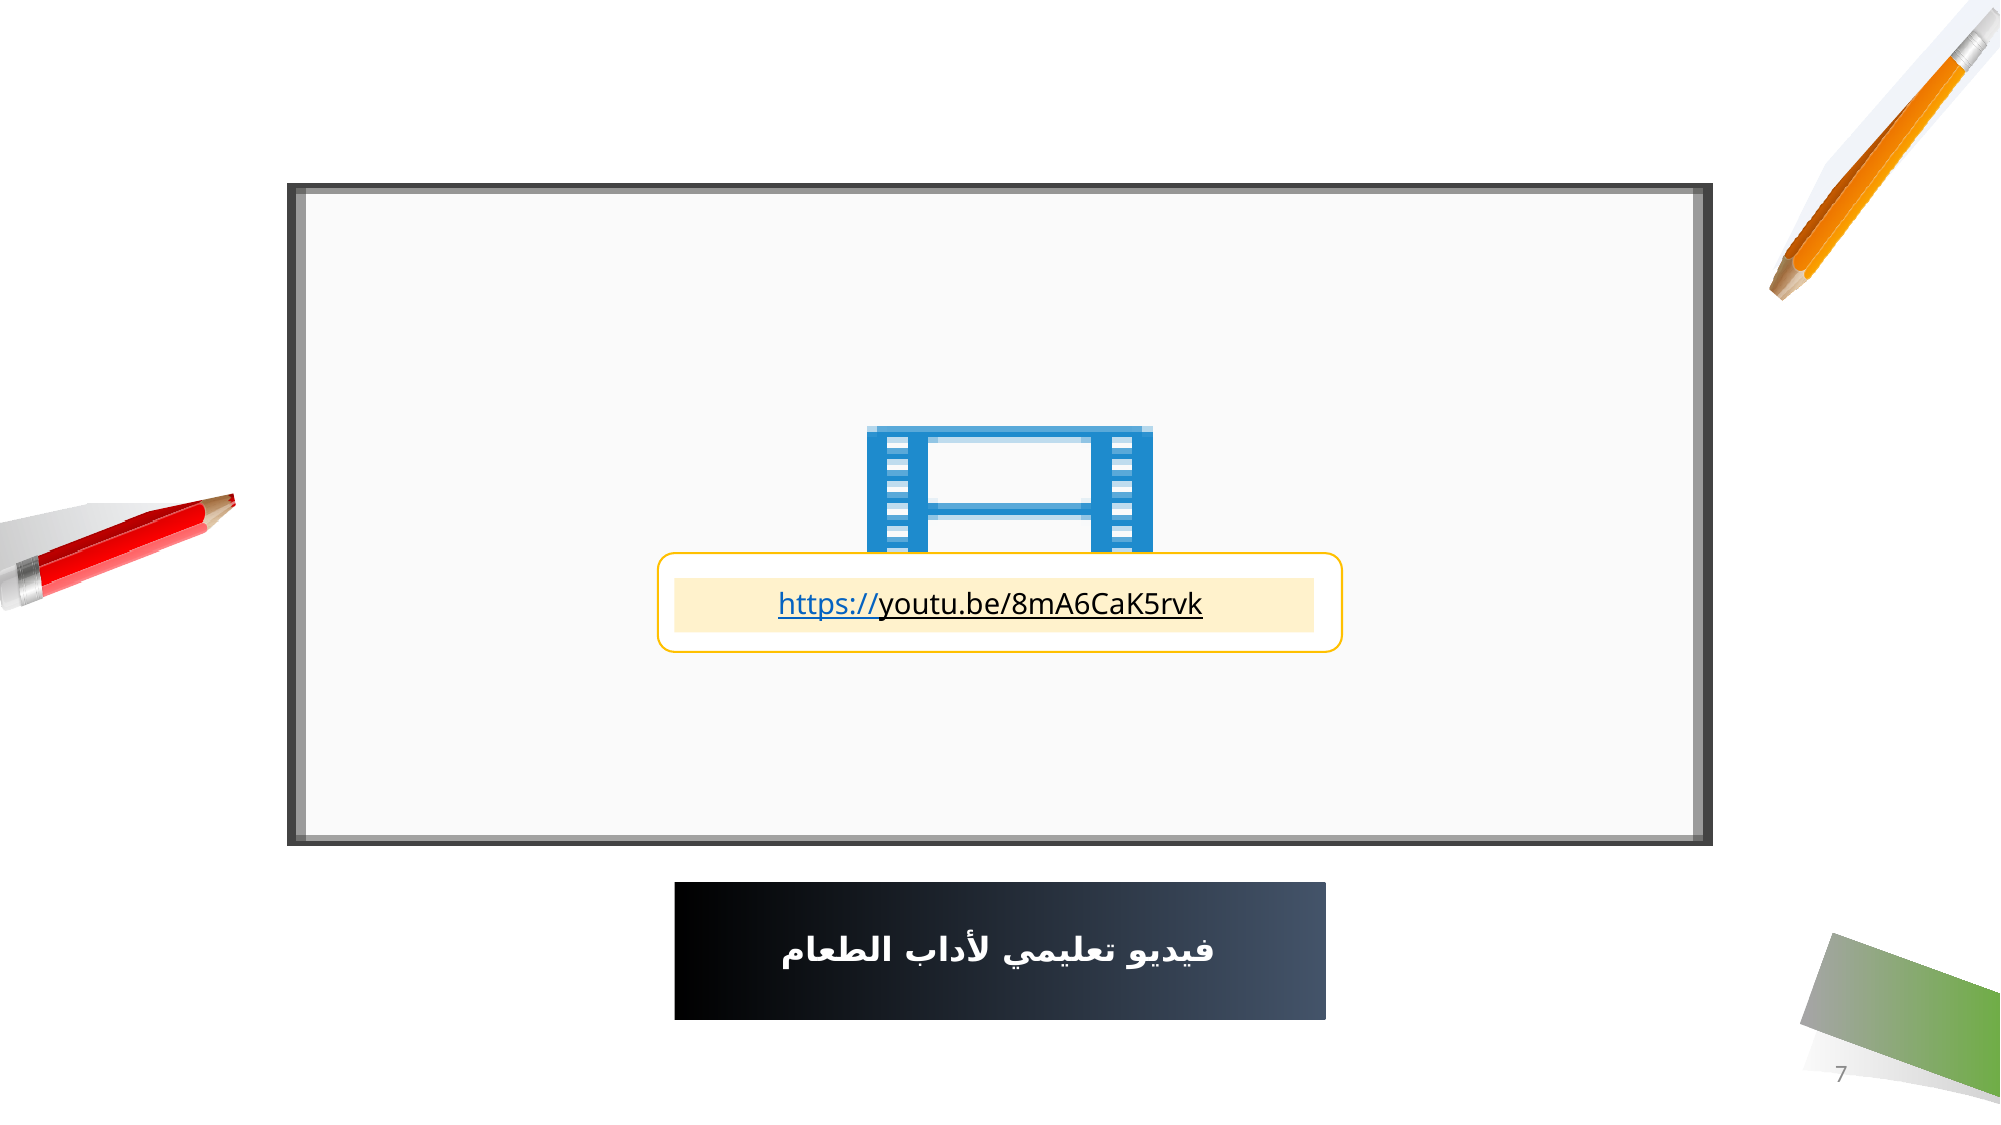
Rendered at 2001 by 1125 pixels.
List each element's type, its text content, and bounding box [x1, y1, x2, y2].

picture [1755, 0, 2000, 322]
picture [0, 493, 248, 613]
slide_number 7 [1412, 1042, 1863, 1103]
text_box https://youtu.be/8mA6CaK5rvk [674, 578, 1314, 633]
title فيديو تعليمي لأداب الطعام [674, 882, 1326, 1020]
text_box [656, 552, 1344, 653]
